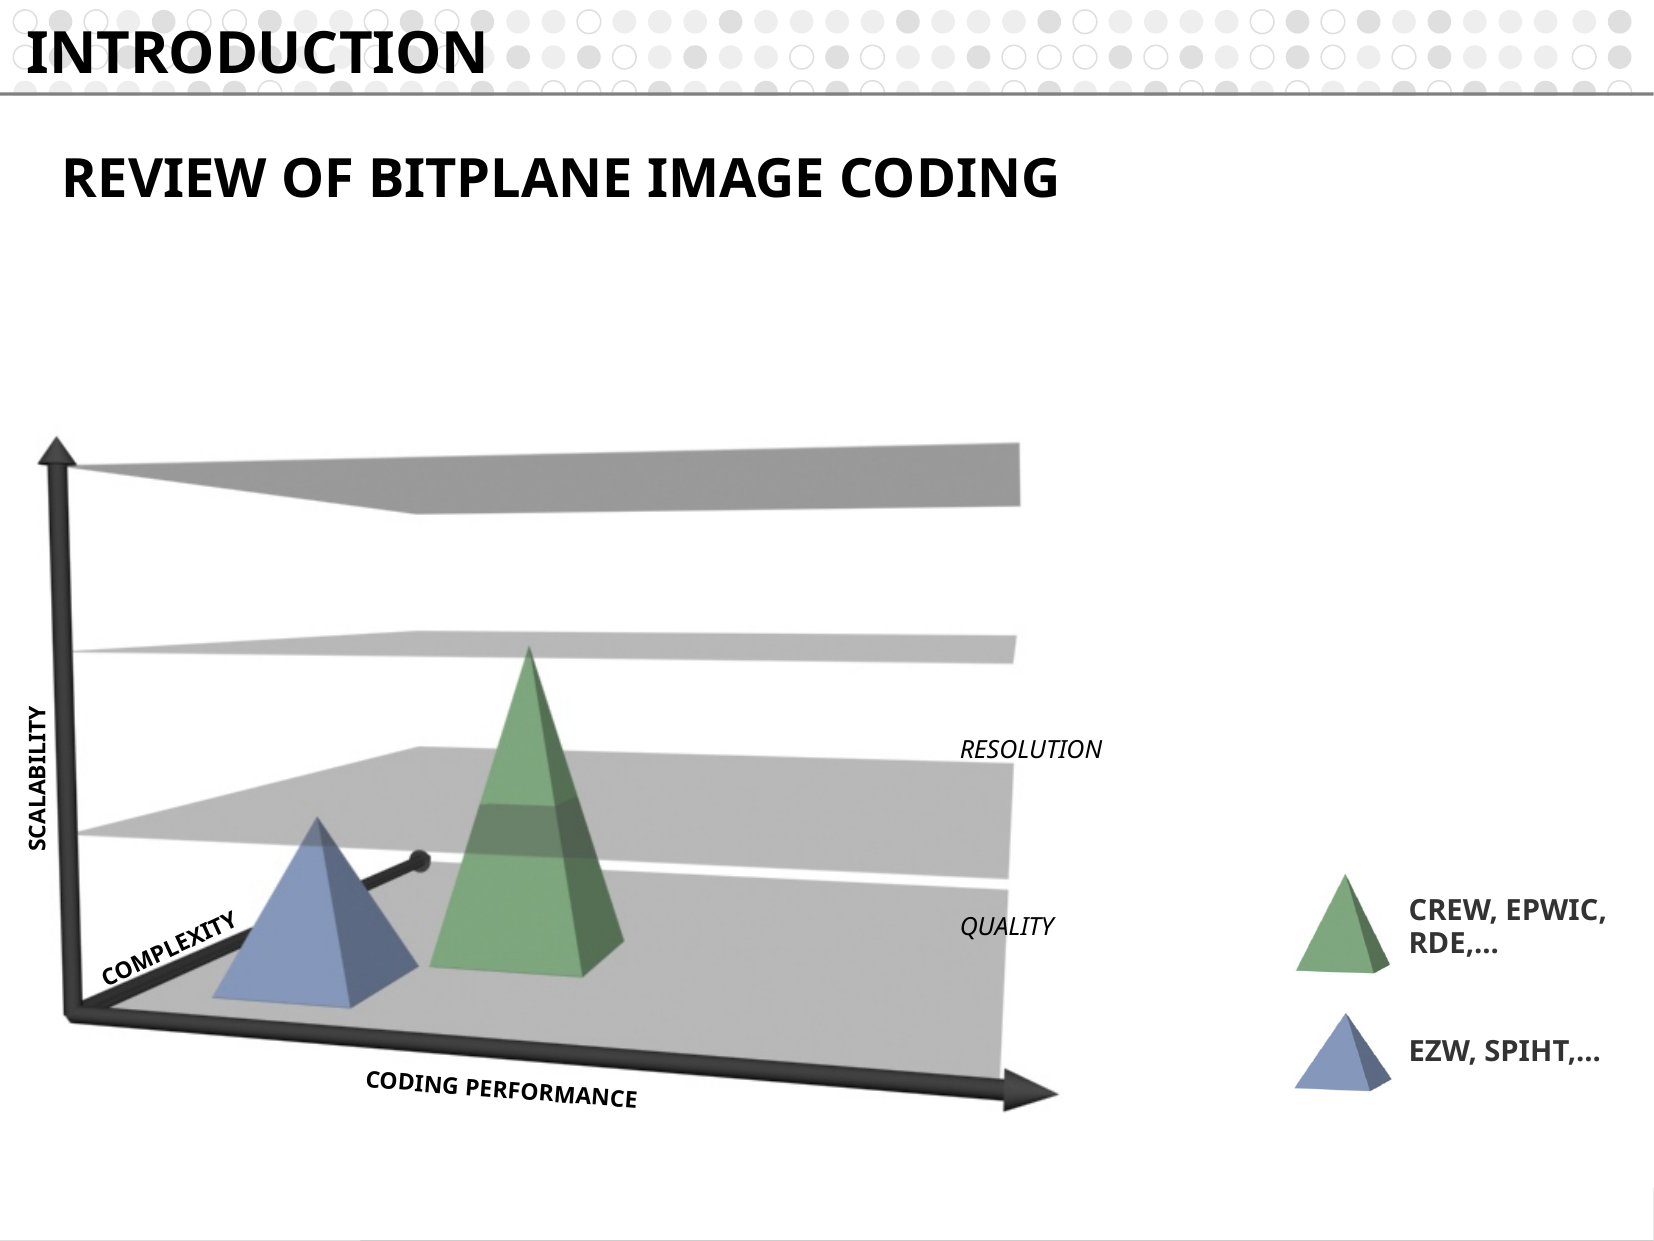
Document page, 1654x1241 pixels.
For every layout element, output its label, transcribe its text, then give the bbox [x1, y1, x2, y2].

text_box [1293, 872, 1654, 975]
text_box REVIEW OF BITPLANE IMAGE CODING [47, 135, 1512, 216]
text_box INTRODUCTION [11, 7, 1146, 93]
picture [0, 249, 1251, 1188]
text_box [0, 524, 756, 1115]
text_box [1293, 1009, 1654, 1093]
